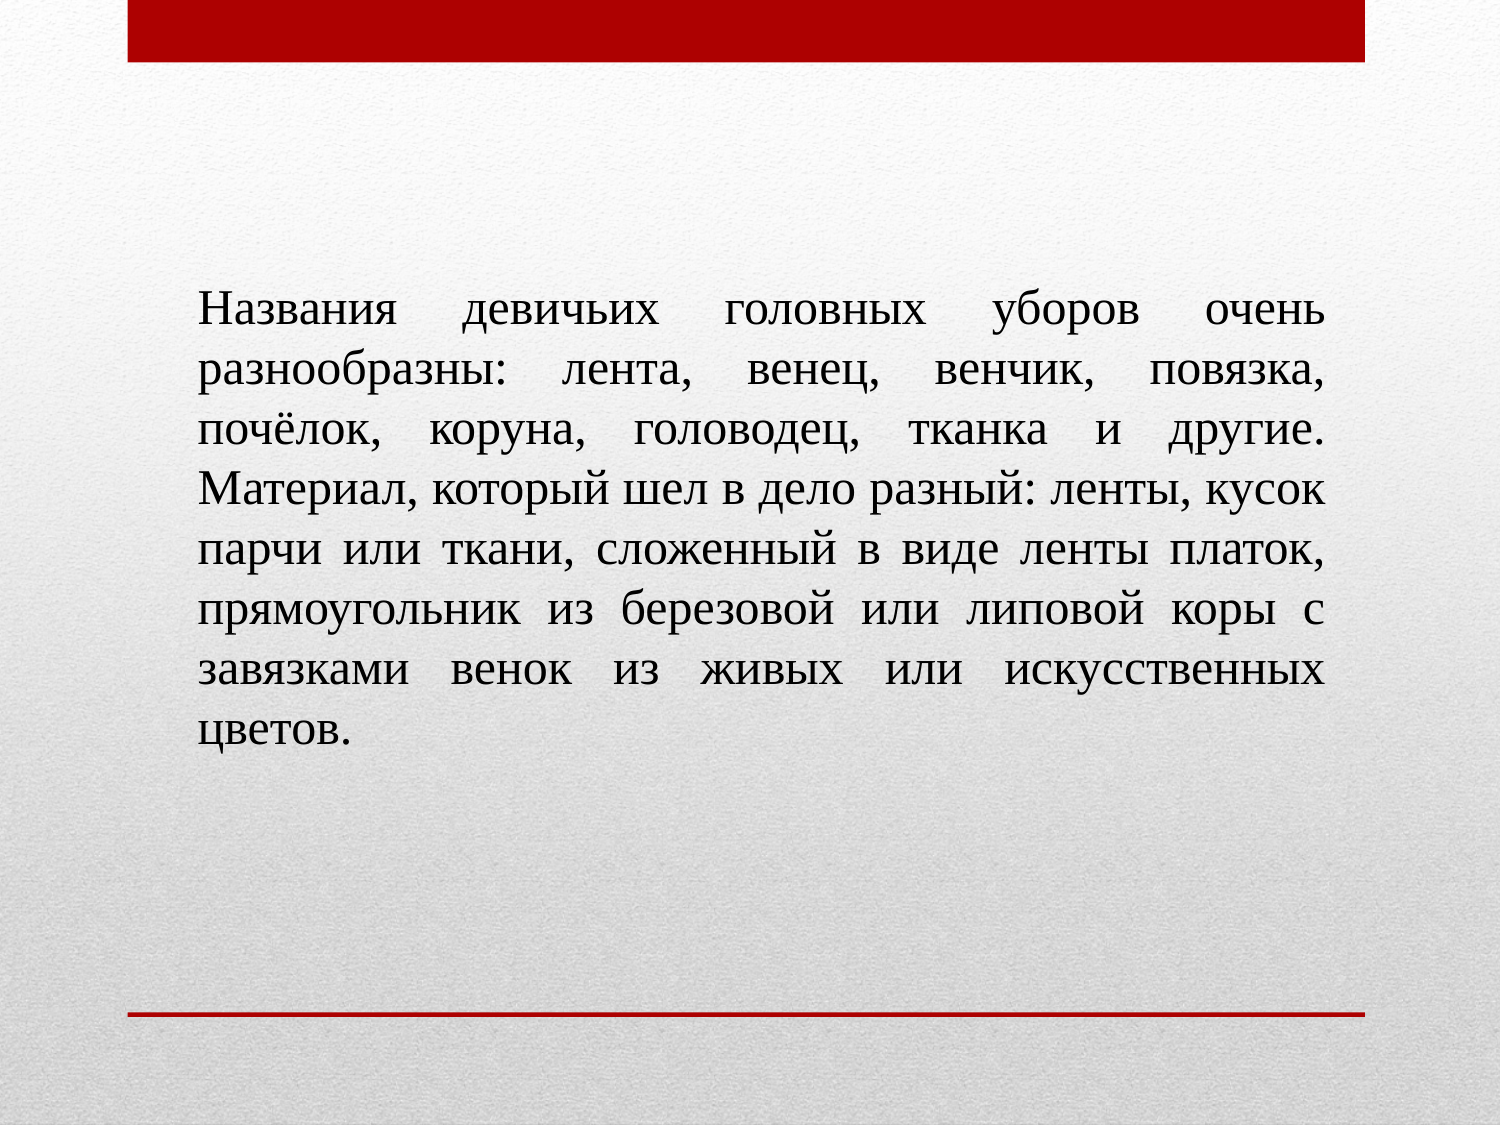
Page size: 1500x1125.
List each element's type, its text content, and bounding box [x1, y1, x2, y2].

text_box Названия девичьих головных уборов очень разнообразны: лента, венец, венчик, повязка, почёлок, коруна, головодец, тканка и другие. Материал, который шел в дело разный: ленты, кусок парчи или ткани, сложенный в виде ленты платок, прямоугольник из березовой или липовой коры с завязками венок из живых или искусственных цветов. [182, 267, 1341, 762]
